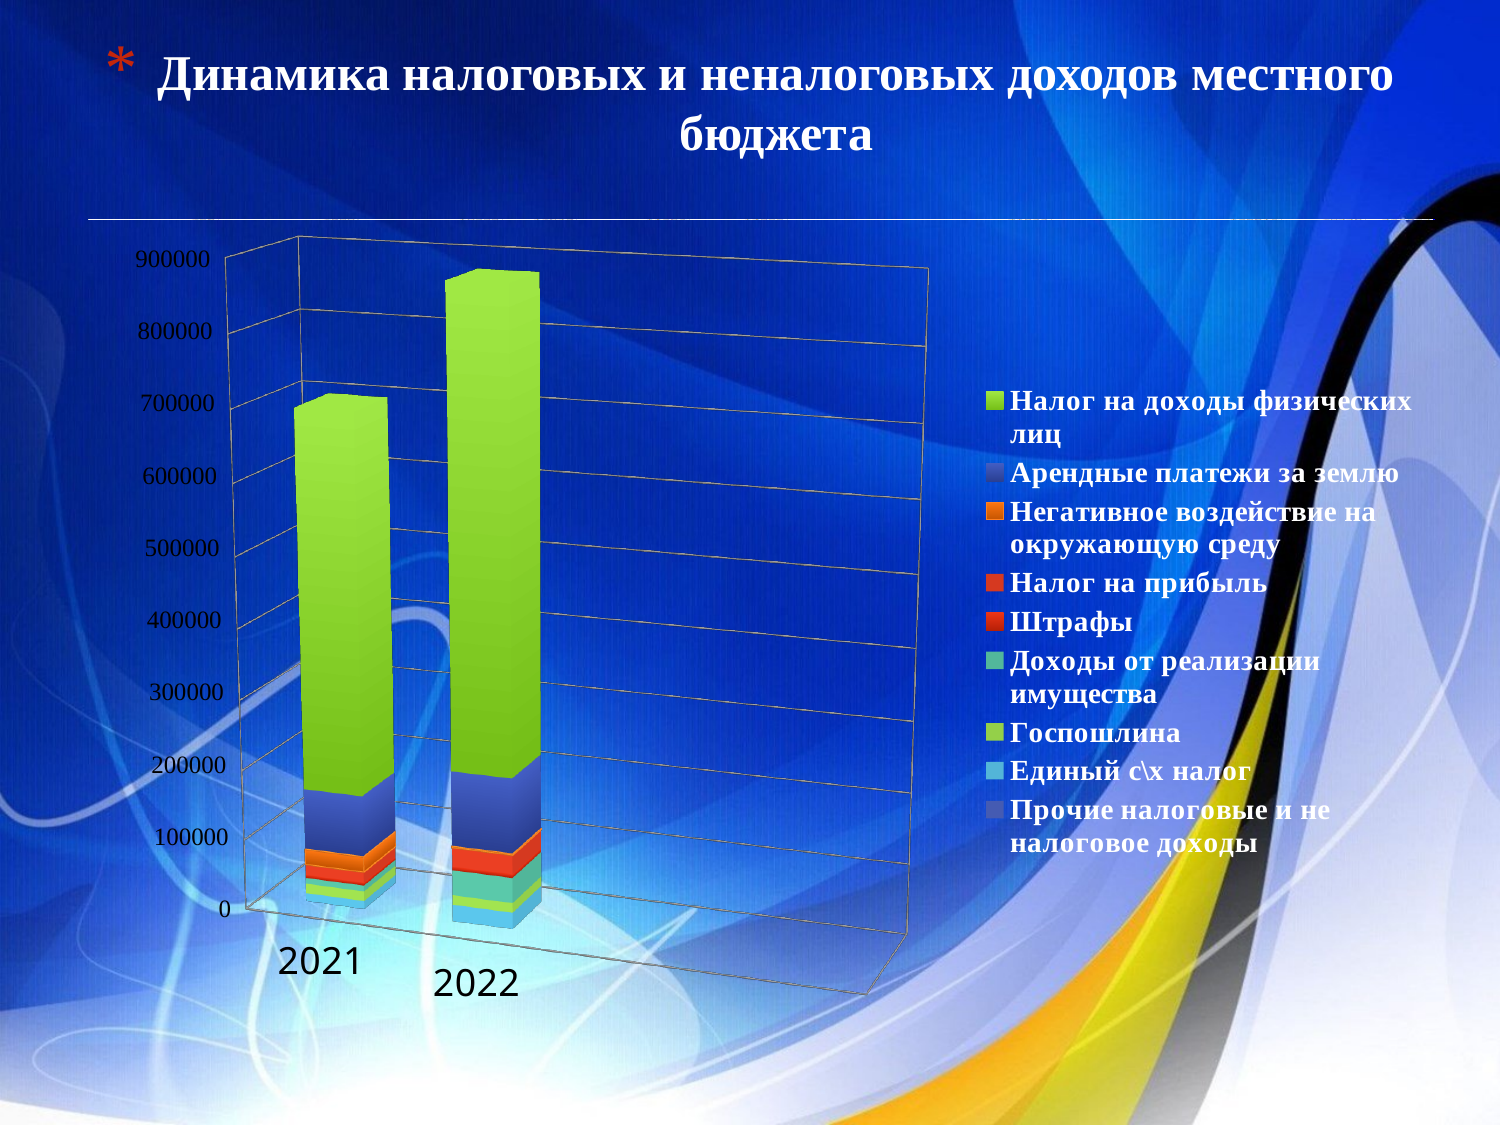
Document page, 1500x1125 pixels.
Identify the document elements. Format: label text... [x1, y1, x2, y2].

title Динамика налоговых и неналоговых доходов местного бюджета [75, 33, 1425, 185]
picture [0, 0, 1500, 1125]
chart [88, 219, 1471, 1036]
